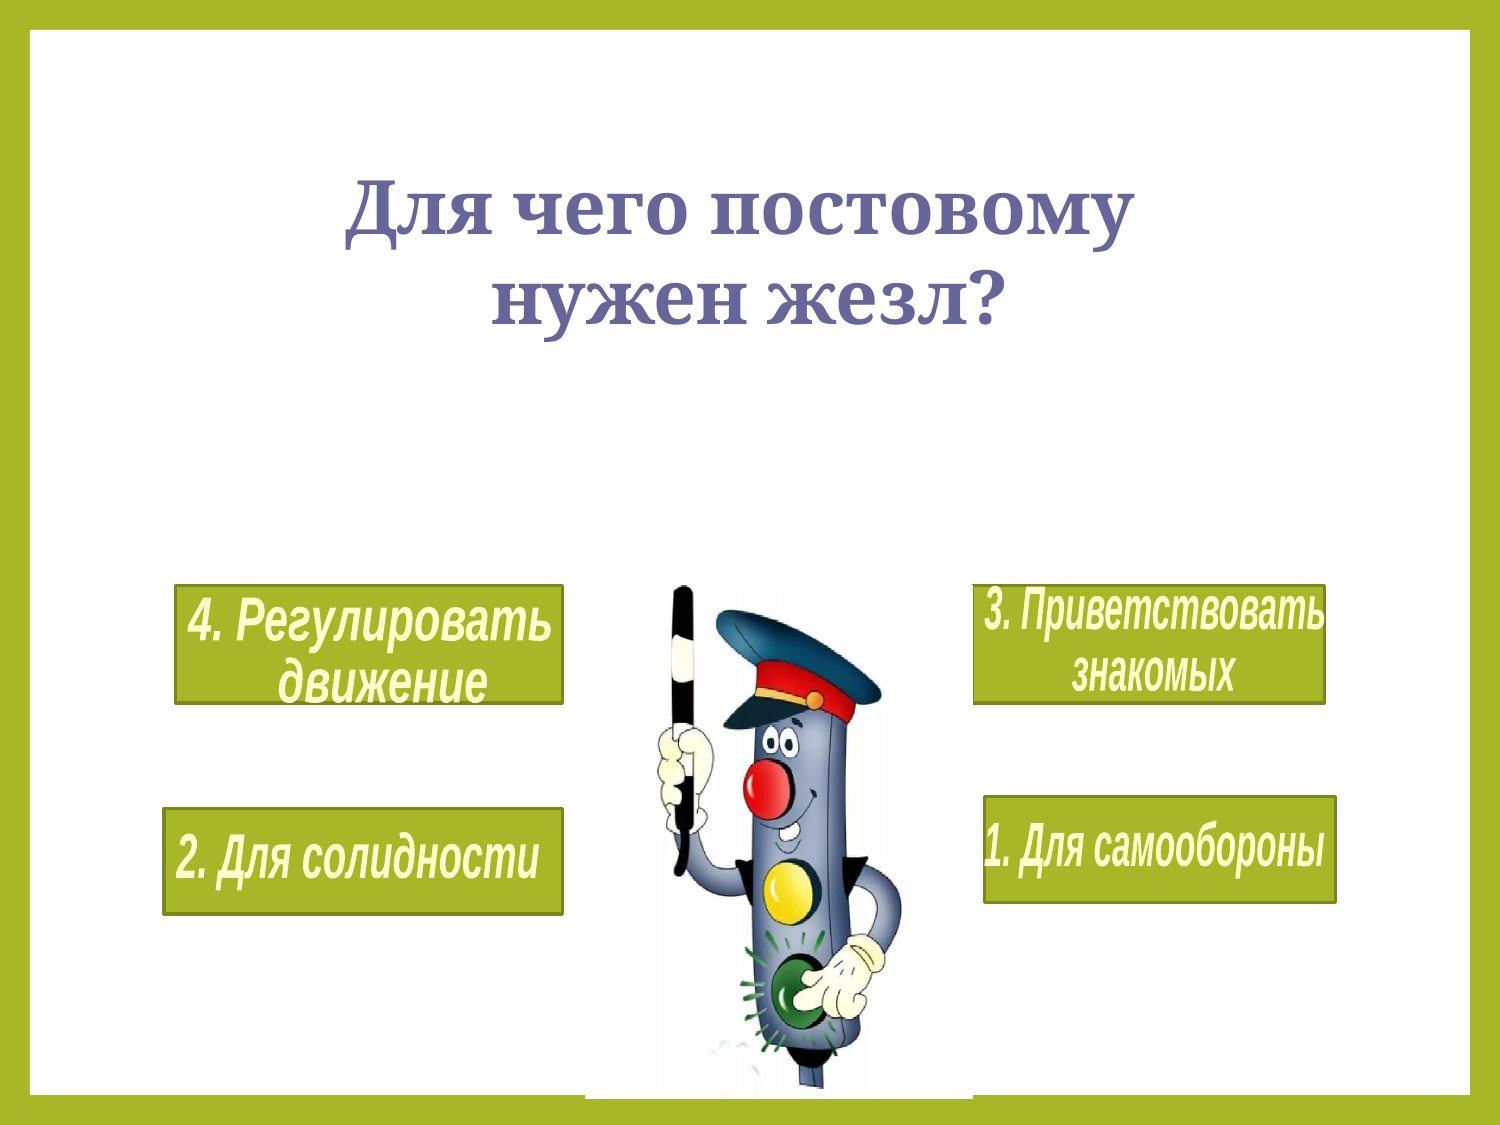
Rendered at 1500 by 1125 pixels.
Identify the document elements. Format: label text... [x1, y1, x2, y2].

text_box Для чего постовому нужен жезл? [210, 152, 1289, 348]
picture [585, 585, 973, 1100]
text_box [983, 795, 1337, 904]
text_box [162, 807, 564, 916]
text_box [174, 584, 564, 705]
text_box [972, 584, 1326, 705]
